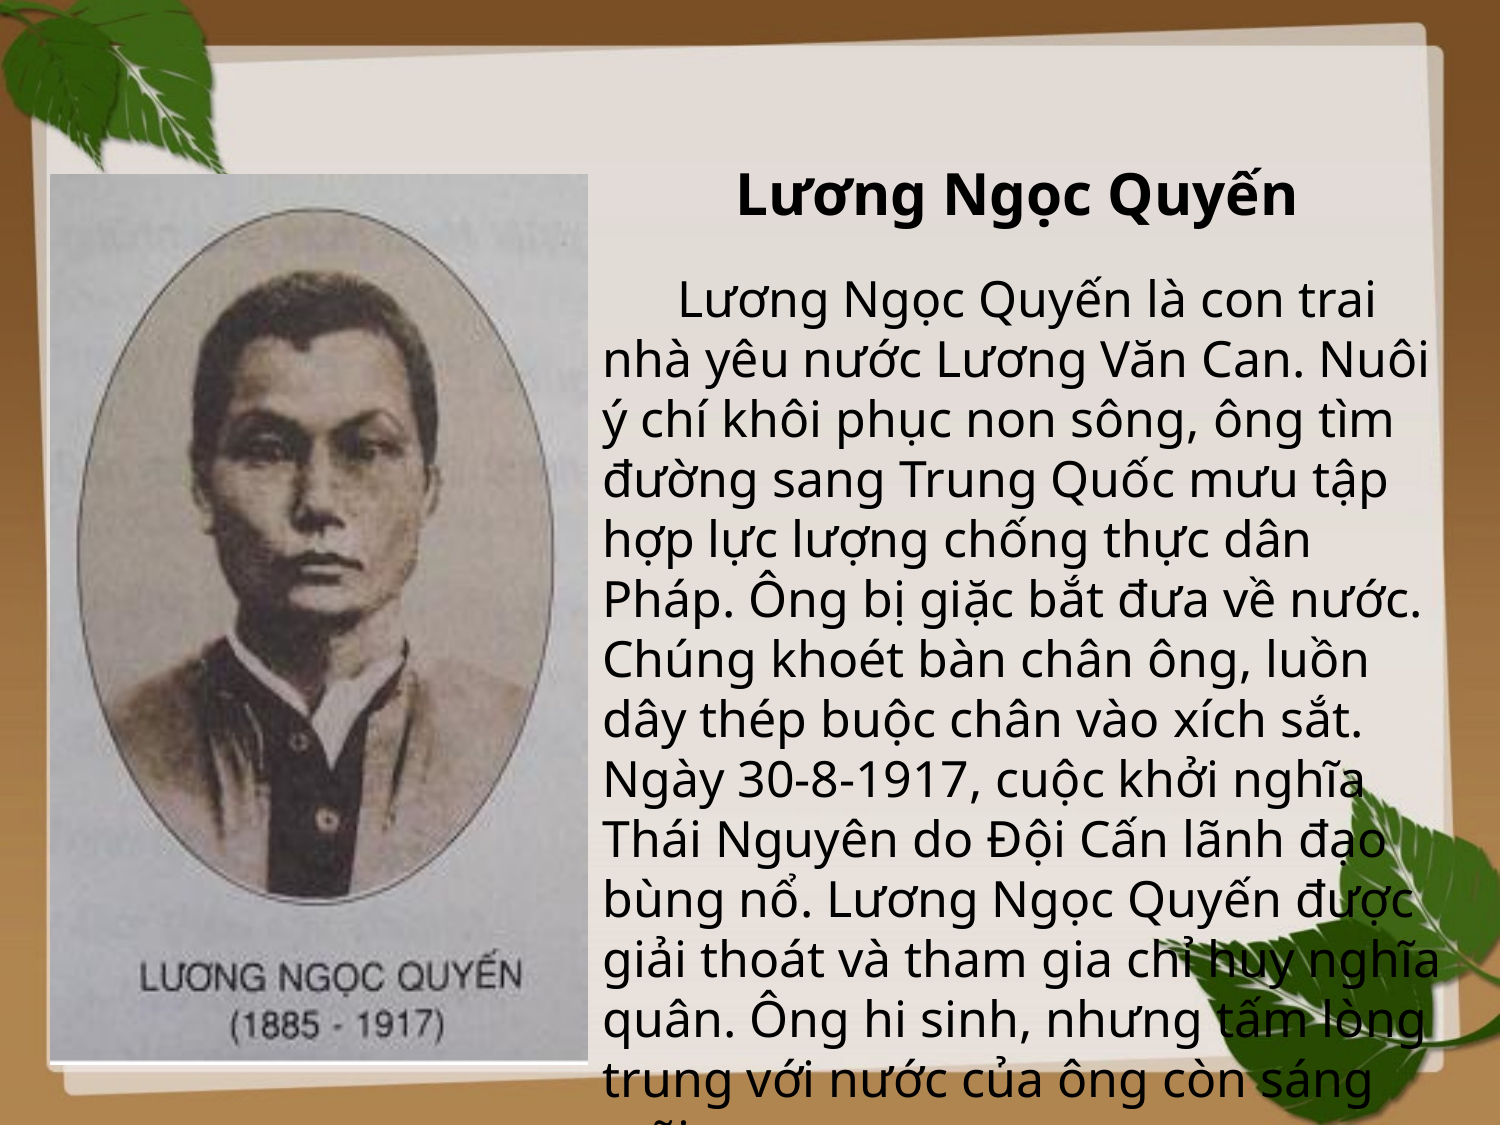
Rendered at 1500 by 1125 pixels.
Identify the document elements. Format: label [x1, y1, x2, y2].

picture [0, 0, 1500, 1125]
list [49, 174, 588, 1066]
